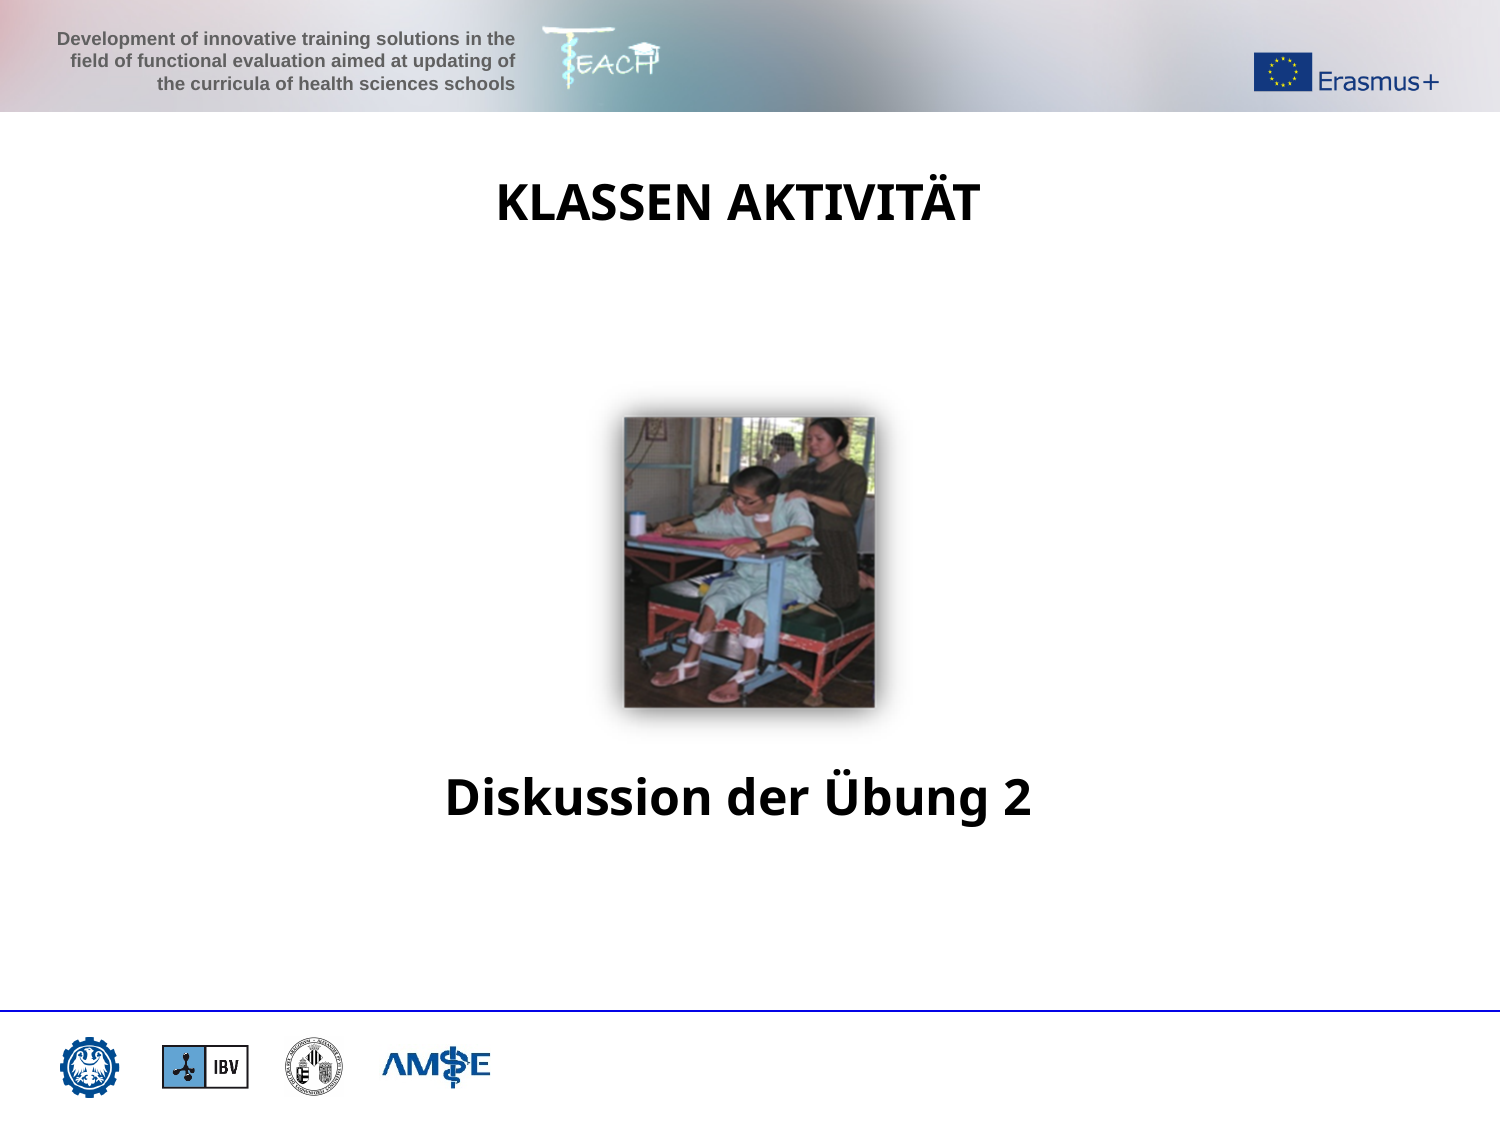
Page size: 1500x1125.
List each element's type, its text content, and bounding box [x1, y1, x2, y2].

text_box Diskussion der Übung 2 [17, 758, 1459, 852]
picture [578, 373, 921, 752]
picture [0, 0, 1500, 112]
picture [379, 1044, 491, 1089]
text_box KLASSEN AKTIVITÄT [17, 163, 1459, 257]
picture [53, 1035, 126, 1099]
picture [284, 1036, 344, 1097]
picture [161, 1044, 249, 1089]
